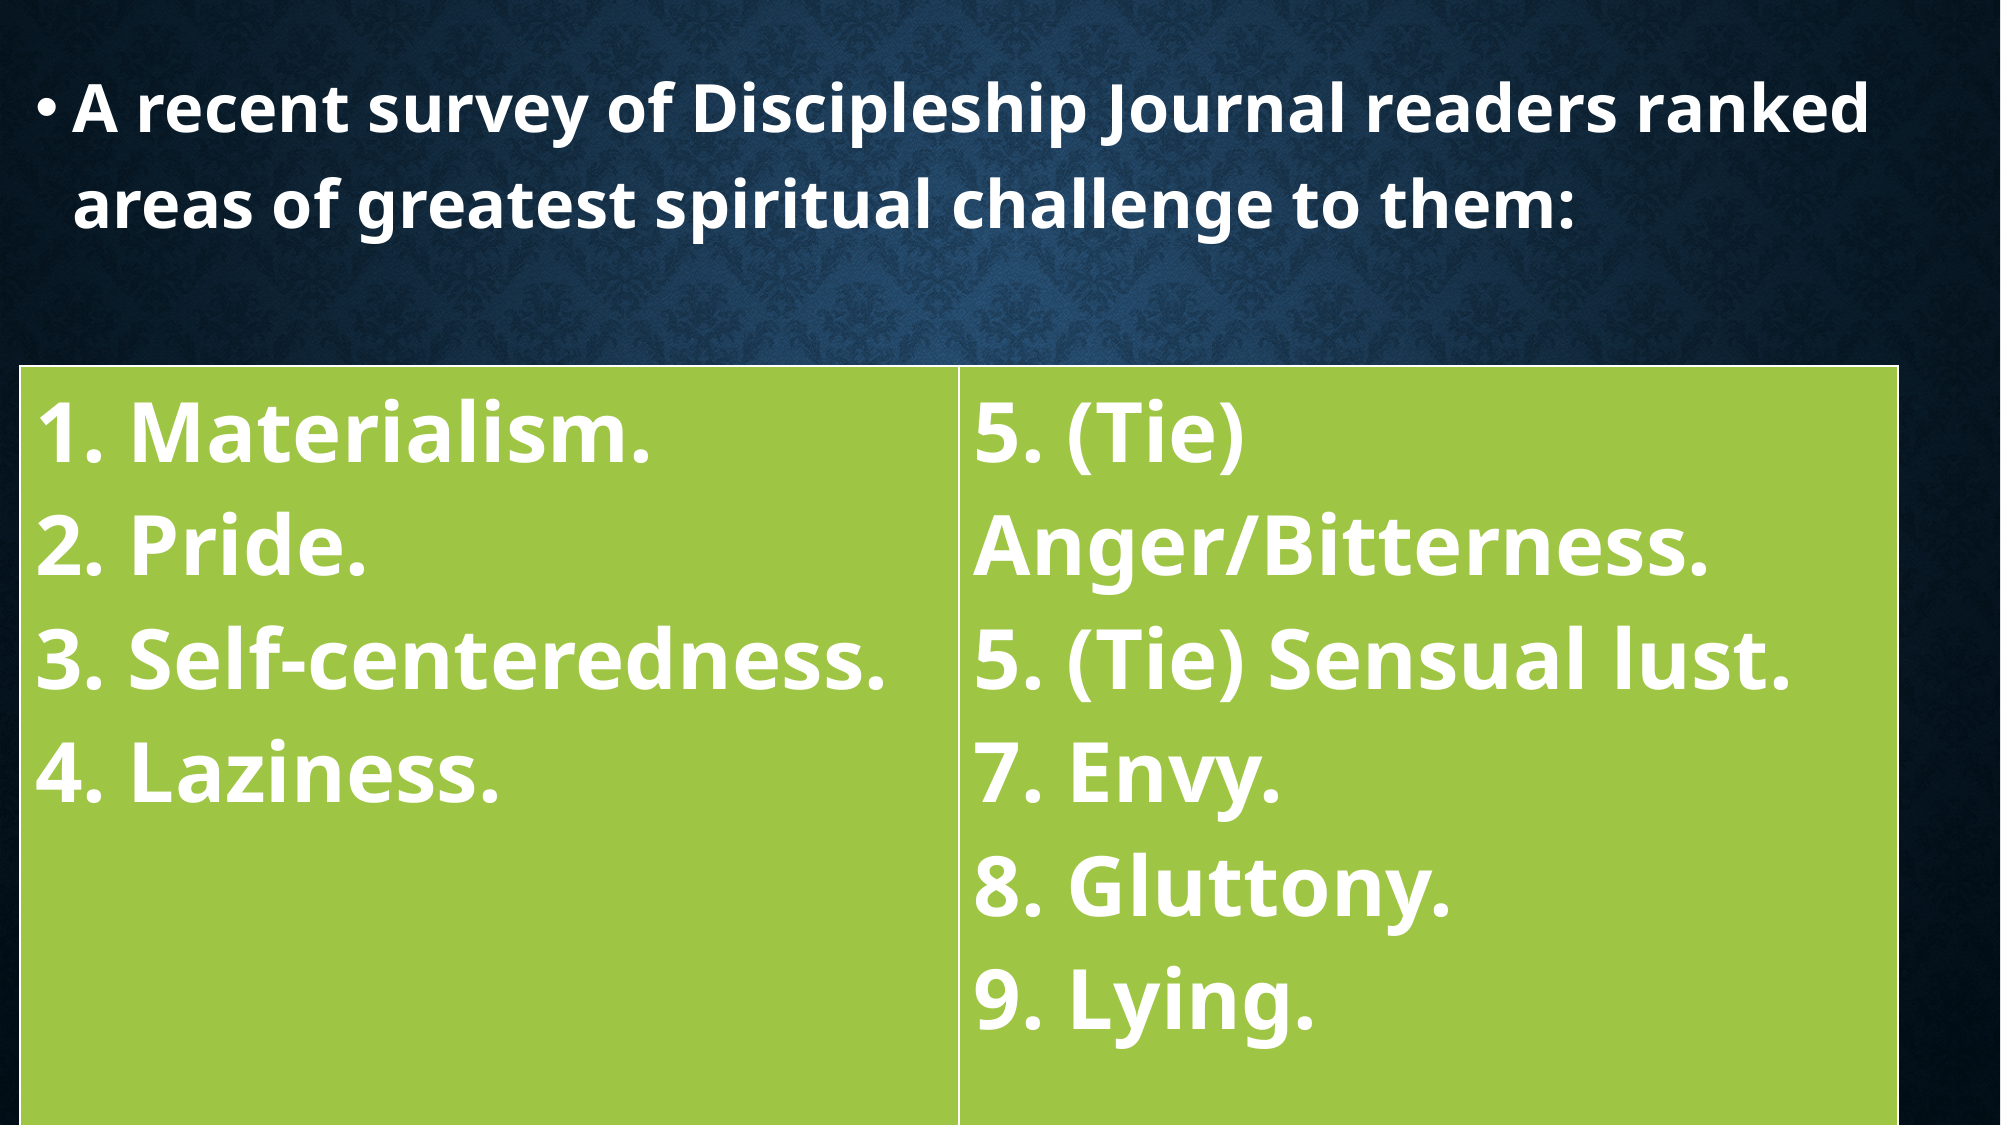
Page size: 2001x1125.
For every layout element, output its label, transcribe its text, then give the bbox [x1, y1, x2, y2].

list A recent survey of Discipleship Journal readers ranked areas of greatest spiritual challenge to them: [19, 42, 1975, 1106]
table_header 5. (Tie) Anger/Bitterness. 5. (Tie) Sensual lust. 7. Envy. 8. Gluttony. 9. Lying. [960, 367, 1897, 1125]
table_header 1. Materialism. 2. Pride. 3. Self-centeredness. 4. Laziness. [21, 367, 958, 1125]
